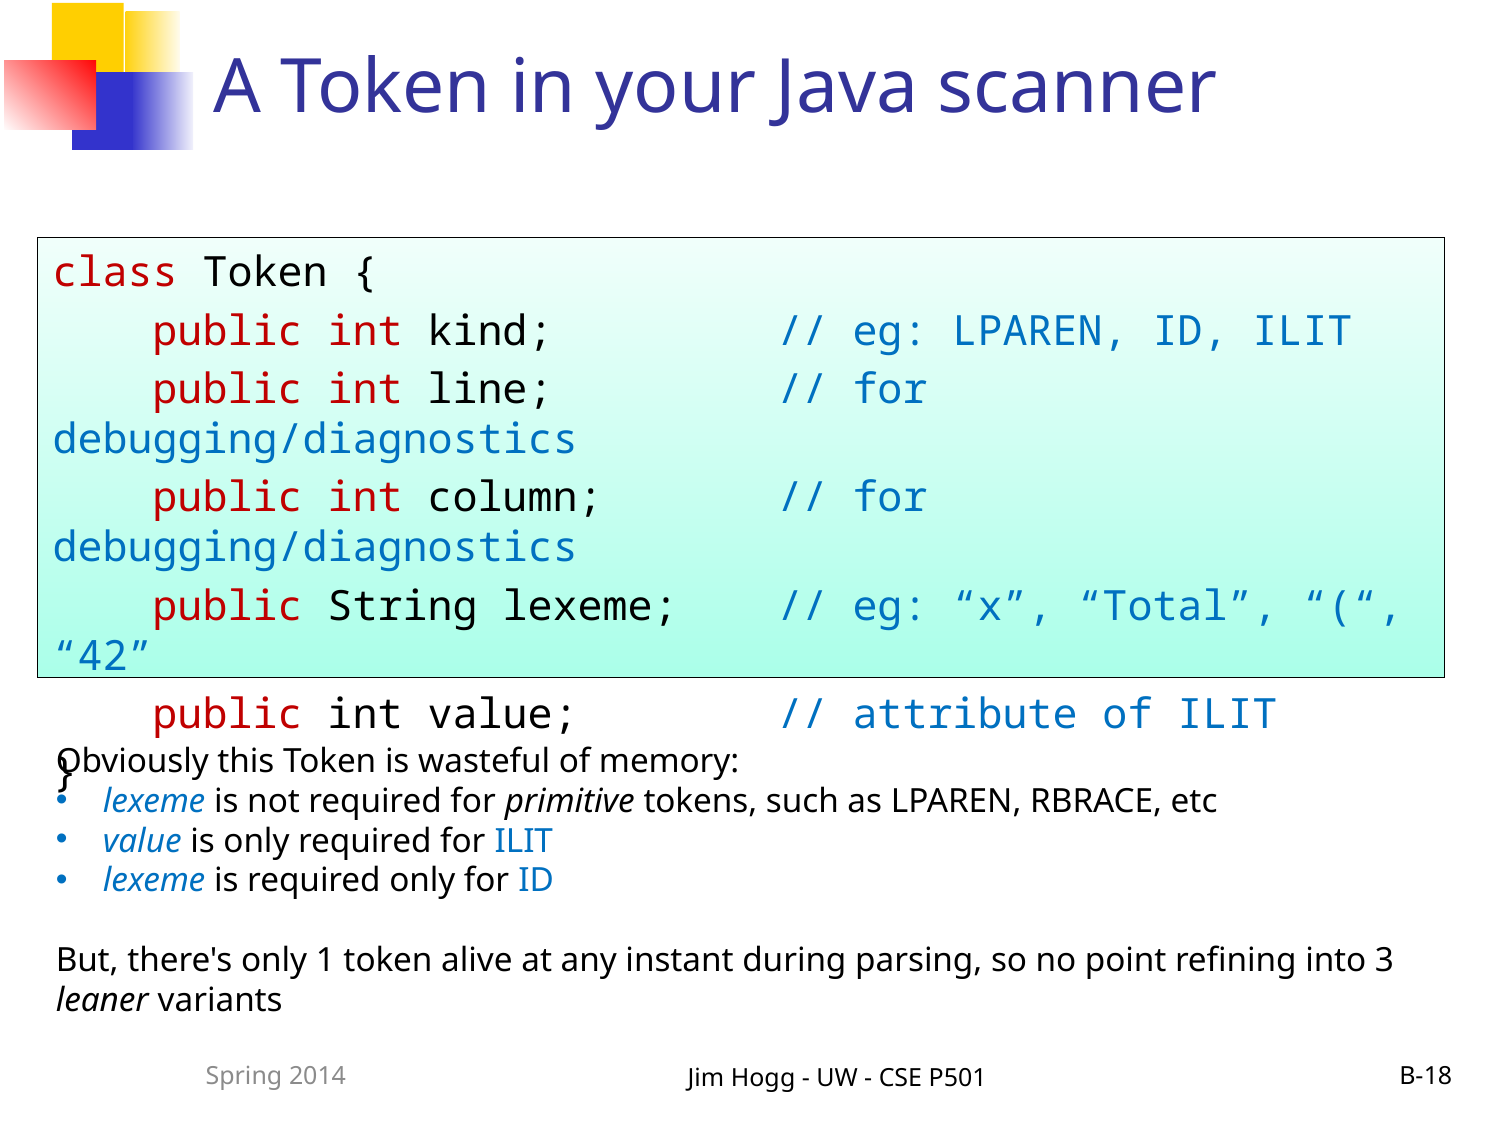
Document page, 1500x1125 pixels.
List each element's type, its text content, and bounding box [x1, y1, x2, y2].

title A Token in your Java scanner [198, 40, 1477, 135]
slide_number Spring 2014 [190, 1049, 504, 1100]
text_box Obviously this Token is wasteful of memory: lexeme is not required for primitive tokens, such as LPAREN, RBRACE, etc value is only required for ILIT lexeme is required only for ID But, there's only 1 token alive at any instant during parsing, so no point refining into 3 leaner variants [41, 731, 1442, 1026]
footer Jim Hogg - UW - CSE P501 [599, 1049, 1076, 1100]
list class Token { public int kind; // eg: LPAREN, ID, ILIT public int line; // for debugging/diagnostics public int column; // for debugging/diagnostics public String lexeme; // eg: “x”, “Total”, “(“, “42” public int value; // attribute of ILIT } [37, 237, 1445, 678]
slide_number B-18 [1154, 1049, 1468, 1102]
